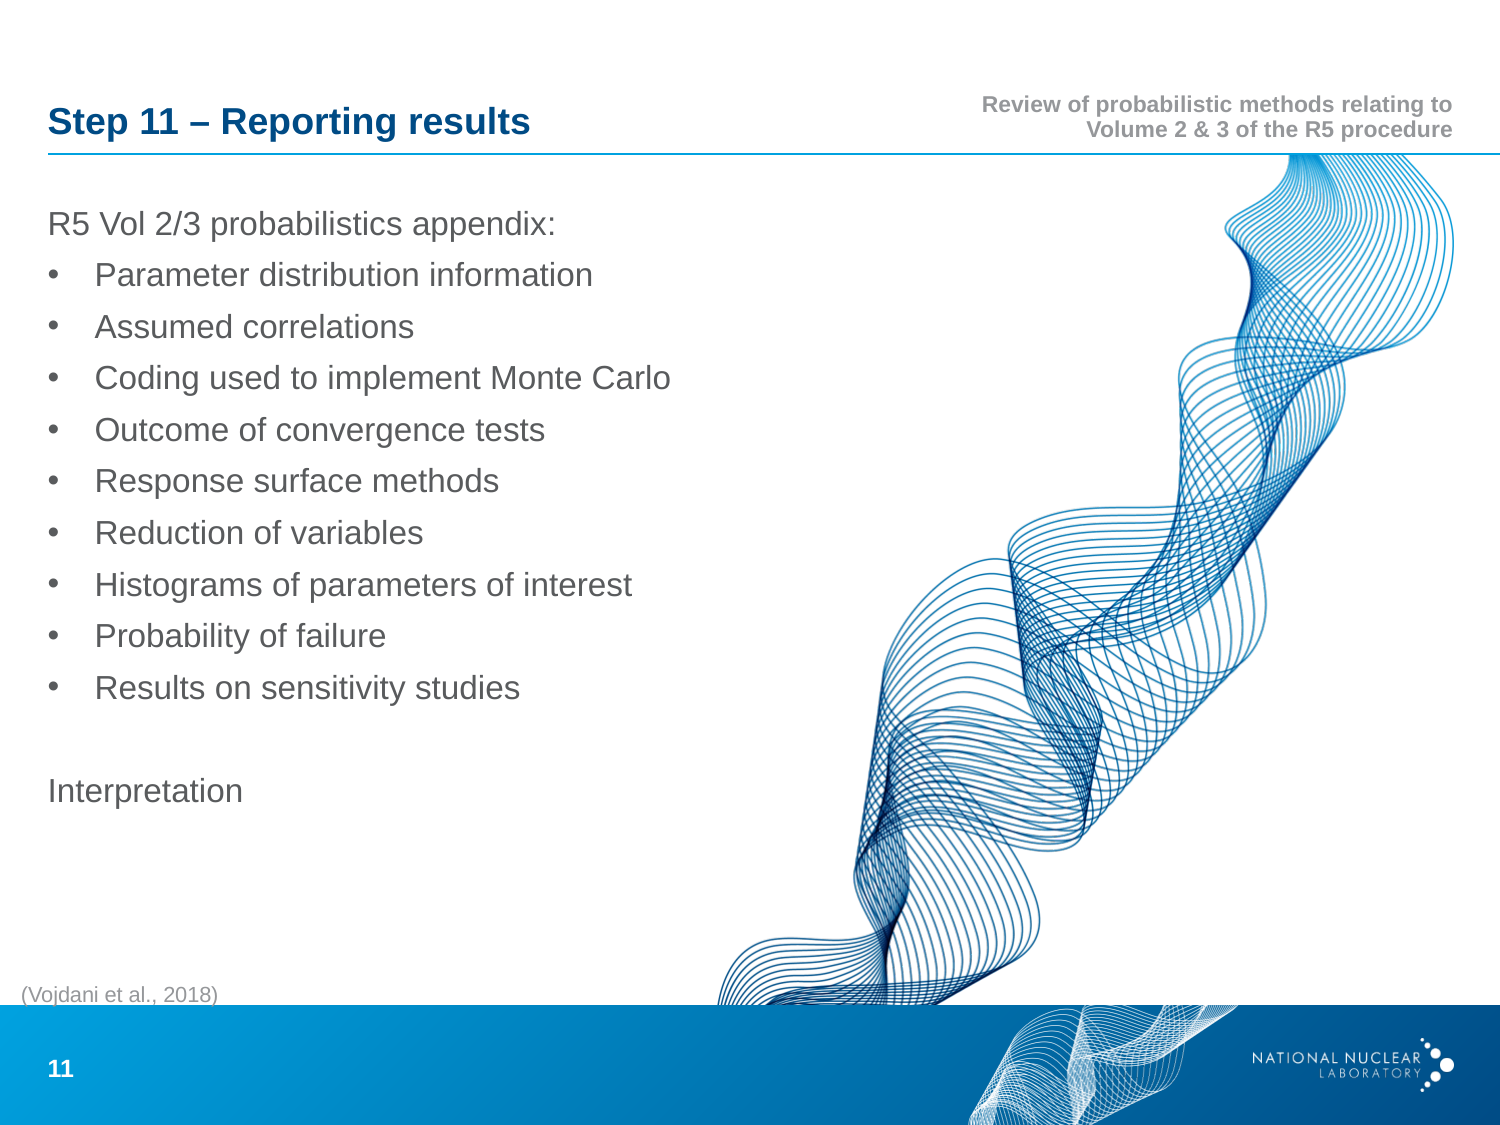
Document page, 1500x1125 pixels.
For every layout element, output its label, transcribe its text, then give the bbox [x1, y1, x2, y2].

list R5 Vol 2/3 probabilistics appendix: Parameter distribution information Assumed correlations Coding used to implement Monte Carlo Outcome of convergence tests Response surface methods Reduction of variables Histograms of parameters of interest Probability of failure Results on sensitivity studies Interpretation [47, 206, 757, 962]
slide_number 11 [47, 1054, 102, 1081]
picture [715, 156, 1454, 1125]
list Review of probabilistic methods relating to Volume 2 & 3 of the R5 procedure [952, 51, 1454, 143]
list Step 11 – Reporting results [47, 51, 757, 143]
text_box (Vojdani et al., 2018) [20, 983, 670, 1009]
